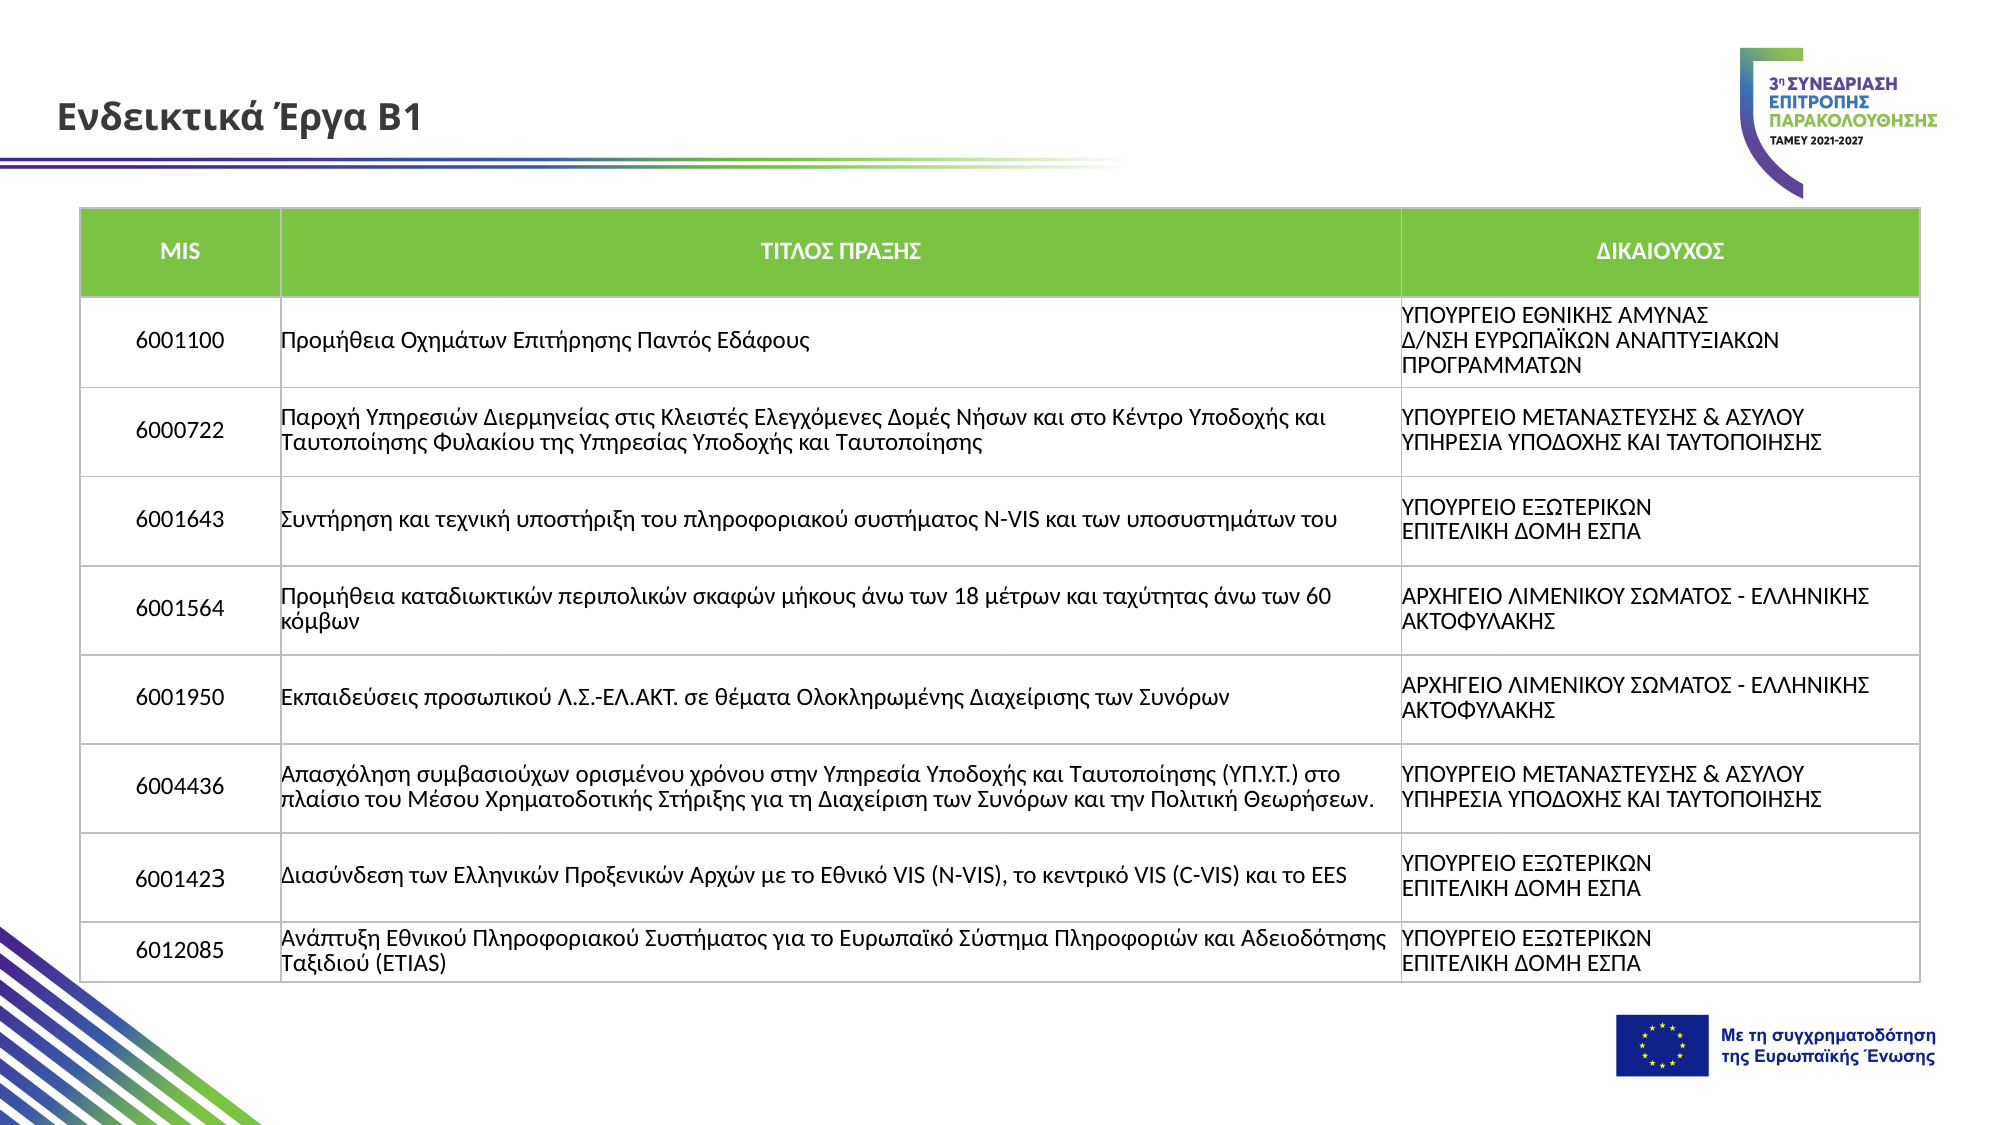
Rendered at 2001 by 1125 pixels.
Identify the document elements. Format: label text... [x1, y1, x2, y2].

table_cell Διασύνδεση των Ελληνικών Προξενικών Αρχών με το Εθνικό VIS (N-VIS), το κεντρικό VIS (C-VIS) και το EES [282, 834, 1401, 921]
table_cell Απασχόληση συμβασιούχων ορισμένου χρόνου στην Υπηρεσία Υποδοχής και Ταυτοποίησης (ΥΠ.Υ.Τ.) στο πλαίσιο του Μέσου Χρηματοδοτικής Στήριξης για τη Διαχείριση των Συνόρων και την Πολιτική Θεωρήσεων. [282, 745, 1401, 832]
table_cell ΥΠΟΥΡΓΕΙΟ ΜΕΤΑΝΑΣΤΕΥΣΗΣ & ΑΣΥΛΟΥ ΥΠΗΡΕΣΙΑ ΥΠΟΔΟΧΗΣ ΚΑΙ ΤΑΥΤΟΠΟΙΗΣΗΣ [1402, 745, 1919, 832]
table_cell ΥΠΟΥΡΓΕΙΟ ΕΘΝΙΚΗΣ ΑΜΥΝΑΣ Δ/ΝΣΗ ΕΥΡΩΠΑΪΚΩΝ ΑΝΑΠΤΥΞΙΑΚΩΝ ΠΡΟΓΡΑΜΜΑΤΩΝ [1402, 298, 1919, 387]
table_cell Προμήθεια Οχημάτων Επιτήρησης Παντός Εδάφους [282, 298, 1401, 387]
table_cell 6001423 [81, 834, 280, 921]
table_cell 6001100 [81, 298, 280, 387]
table_cell 6000722 [81, 388, 280, 476]
table_cell Ανάπτυξη Εθνικού Πληροφοριακού Συστήματος για το Ευρωπαϊκό Σύστημα Πληροφοριών και Αδειοδότησης Ταξιδιού (ETIAS) [282, 923, 1401, 981]
table_cell ΑΡΧΗΓΕΙΟ ΛΙΜΕΝΙΚΟΥ ΣΩΜΑΤΟΣ - ΕΛΛΗΝΙΚΗΣ ΑΚΤΟΦΥΛΑΚΗΣ [1402, 567, 1919, 654]
table_cell ΥΠΟΥΡΓΕΙΟ ΜΕΤΑΝΑΣΤΕΥΣΗΣ & ΑΣΥΛΟΥ ΥΠΗΡΕΣΙΑ ΥΠΟΔΟΧΗΣ ΚΑΙ ΤΑΥΤΟΠΟΙΗΣΗΣ [1402, 388, 1919, 476]
table_cell ΥΠΟΥΡΓΕΙΟ ΕΞΩΤΕΡΙΚΩΝ ΕΠΙΤΕΛΙΚΗ ΔΟΜΗ ΕΣΠΑ [1402, 834, 1919, 921]
table_cell ΥΠΟΥΡΓΕΙΟ ΕΞΩΤΕΡΙΚΩΝ ΕΠΙΤΕΛΙΚΗ ΔΟΜΗ ΕΣΠΑ [1402, 923, 1919, 981]
table_cell ΑΡΧΗΓΕΙΟ ΛΙΜΕΝΙΚΟΥ ΣΩΜΑΤΟΣ - ΕΛΛΗΝΙΚΗΣ ΑΚΤΟΦΥΛΑΚΗΣ [1402, 656, 1919, 743]
table_header MIS [81, 209, 280, 296]
table_header ΤΙΤΛΟΣ ΠΡΑΞΗΣ [282, 209, 1401, 296]
table_header ΔΙΚΑΙΟΥΧΟΣ [1402, 209, 1919, 296]
table_cell Συντήρηση και τεχνική υποστήριξη του πληροφοριακού συστήματος N-VIS και των υποσυστημάτων του [282, 477, 1401, 565]
table_cell 6012085 [81, 923, 280, 981]
table_cell Παροχή Υπηρεσιών Διερμηνείας στις Κλειστές Ελεγχόμενες Δομές Νήσων και στο Κέντρο Υποδοχής και Ταυτοποίησης Φυλακίου της Υπηρεσίας Υποδοχής και Ταυτοποίησης [282, 388, 1401, 476]
table_cell 6004436 [81, 745, 280, 832]
table_cell Προμήθεια καταδιωκτικών περιπολικών σκαφών μήκους άνω των 18 μέτρων και ταχύτητας άνω των 60 κόμβων [282, 567, 1401, 654]
table_cell Εκπαιδεύσεις προσωπικού Λ.Σ.-ΕΛ.ΑΚΤ. σε θέματα Ολοκληρωμένης Διαχείρισης των Συνόρων [282, 656, 1401, 743]
picture [0, 0, 2001, 1125]
table_cell 6001564 [81, 567, 280, 654]
table_cell ΥΠΟΥΡΓΕΙΟ ΕΞΩΤΕΡΙΚΩΝ ΕΠΙΤΕΛΙΚΗ ΔΟΜΗ ΕΣΠΑ [1402, 477, 1919, 565]
table_cell 6001643 [81, 477, 280, 565]
table_cell 6001950 [81, 656, 280, 743]
text_box Ενδεικτικά Έργα Β1 [41, 85, 1172, 146]
